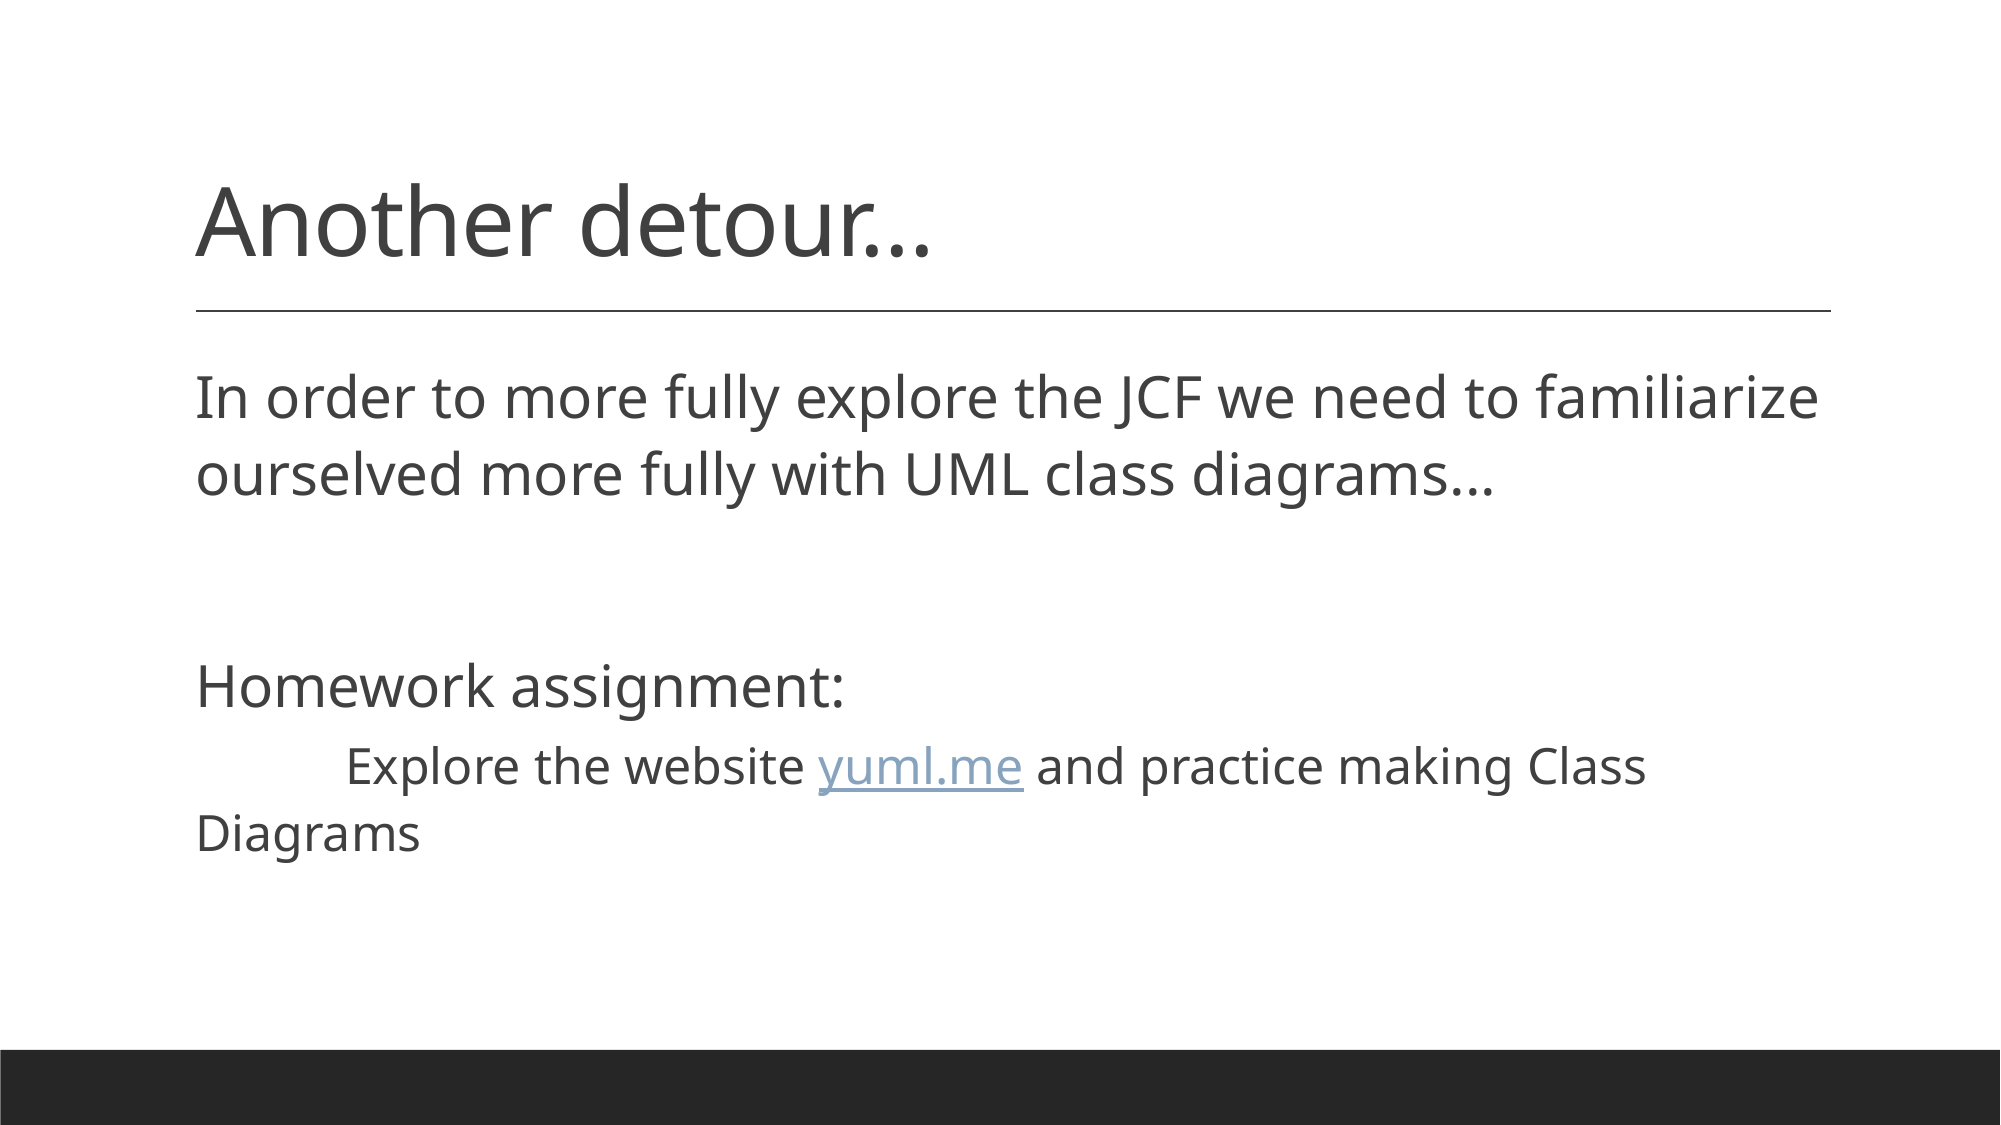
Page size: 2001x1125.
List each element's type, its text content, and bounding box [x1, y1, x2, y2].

list In order to more fully explore the JCF we need to familiarize ourselved more fully with UML class diagrams... Homework assignment: Explore the website yuml.me and practice making Class Diagrams [180, 345, 1830, 963]
title Another detour... [180, 47, 1830, 285]
